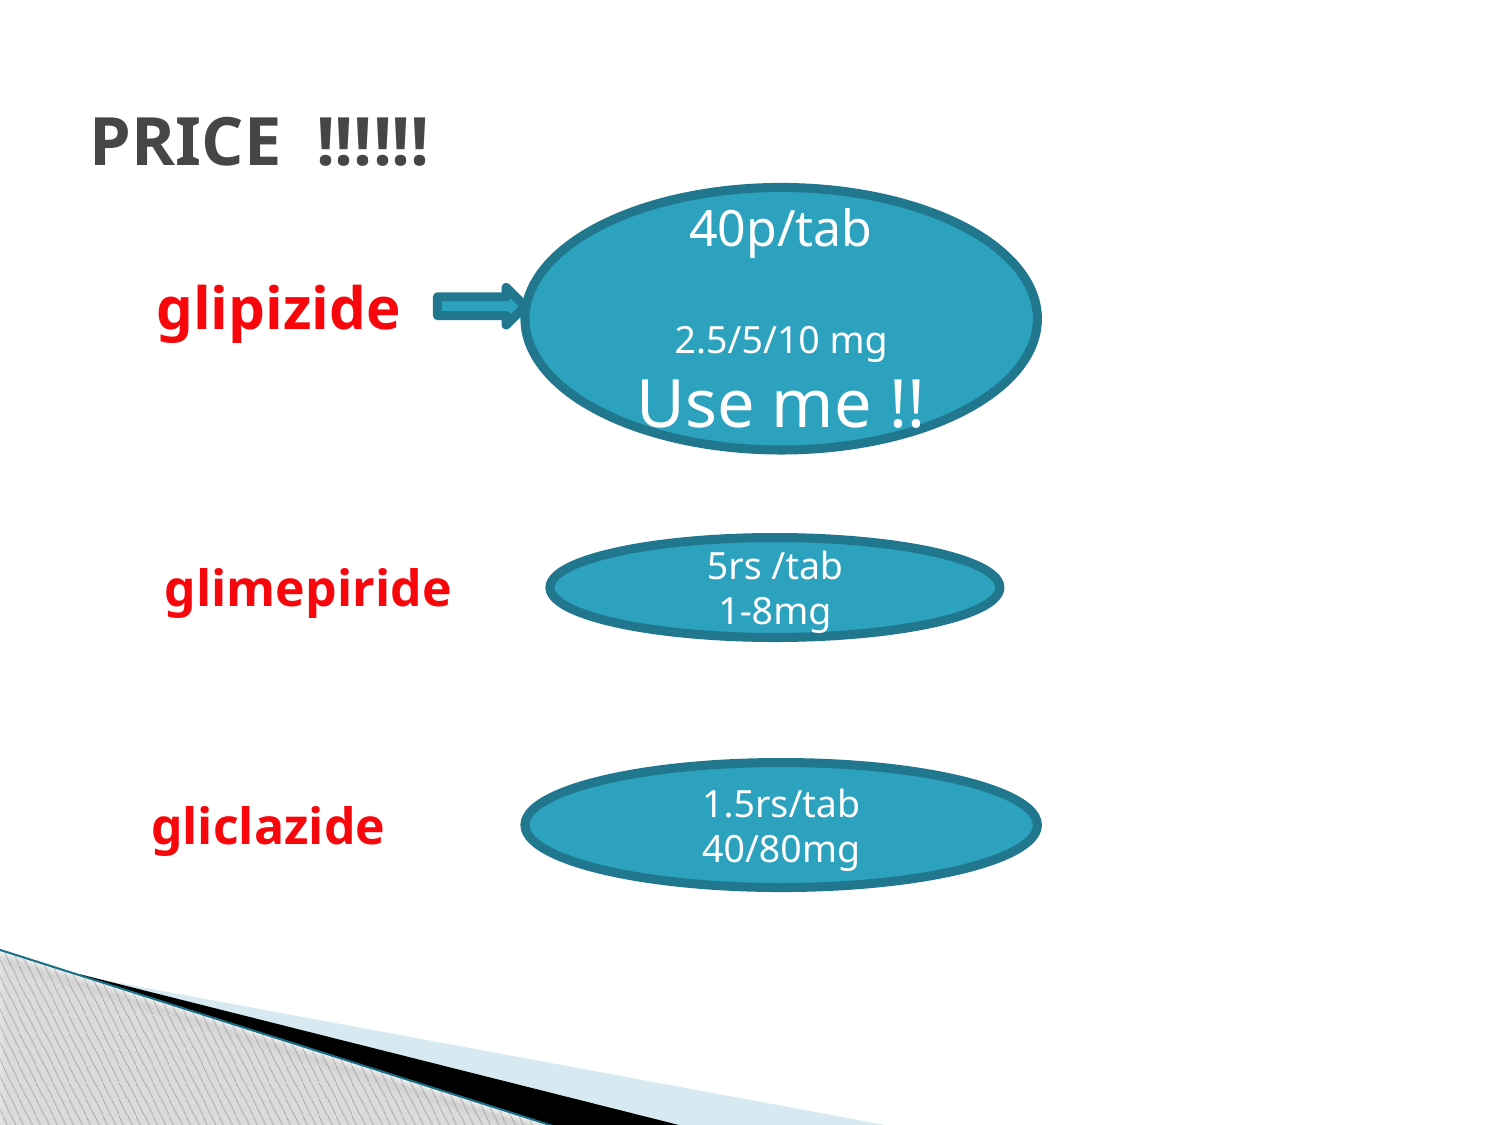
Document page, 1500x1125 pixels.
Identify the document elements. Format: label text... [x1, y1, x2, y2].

text_box 40p/tab 2.5/5/10 mg Use me !! [520, 182, 1042, 455]
text_box gliclazide [136, 786, 401, 862]
text_box 5rs /tab 1-8mg [545, 533, 1005, 643]
title PRICE !!!!!! [75, 45, 1425, 233]
text_box glimepiride [149, 549, 467, 625]
text_box glipizide [0, 264, 541, 350]
text_box [432, 283, 523, 330]
text_box 1.5rs/tab 40/80mg [520, 758, 1042, 893]
